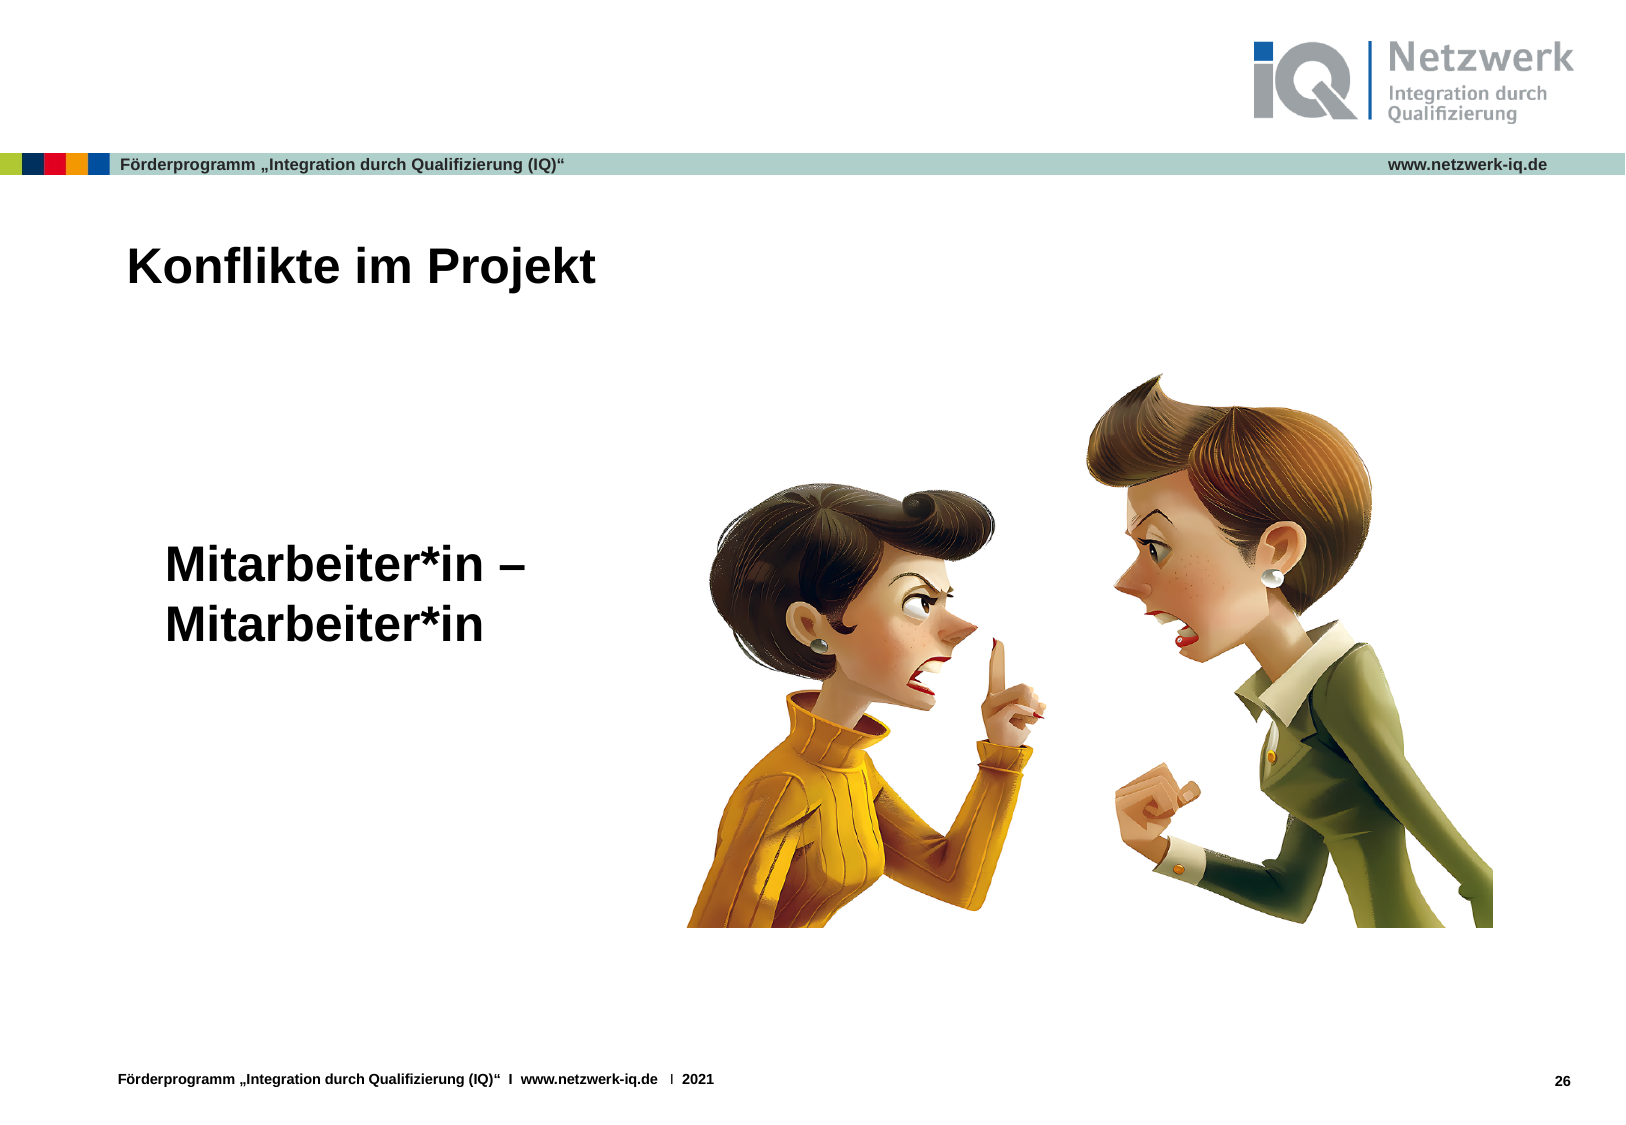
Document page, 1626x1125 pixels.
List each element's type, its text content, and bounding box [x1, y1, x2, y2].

picture [1254, 41, 1574, 124]
title Konflikte im Projekt [111, 227, 1514, 301]
picture [0, 153, 1625, 175]
slide_number 26 [1206, 1050, 1586, 1111]
picture [656, 365, 1494, 929]
text_box Mitarbeiter*in – Mitarbeiter*in [74, 463, 646, 659]
